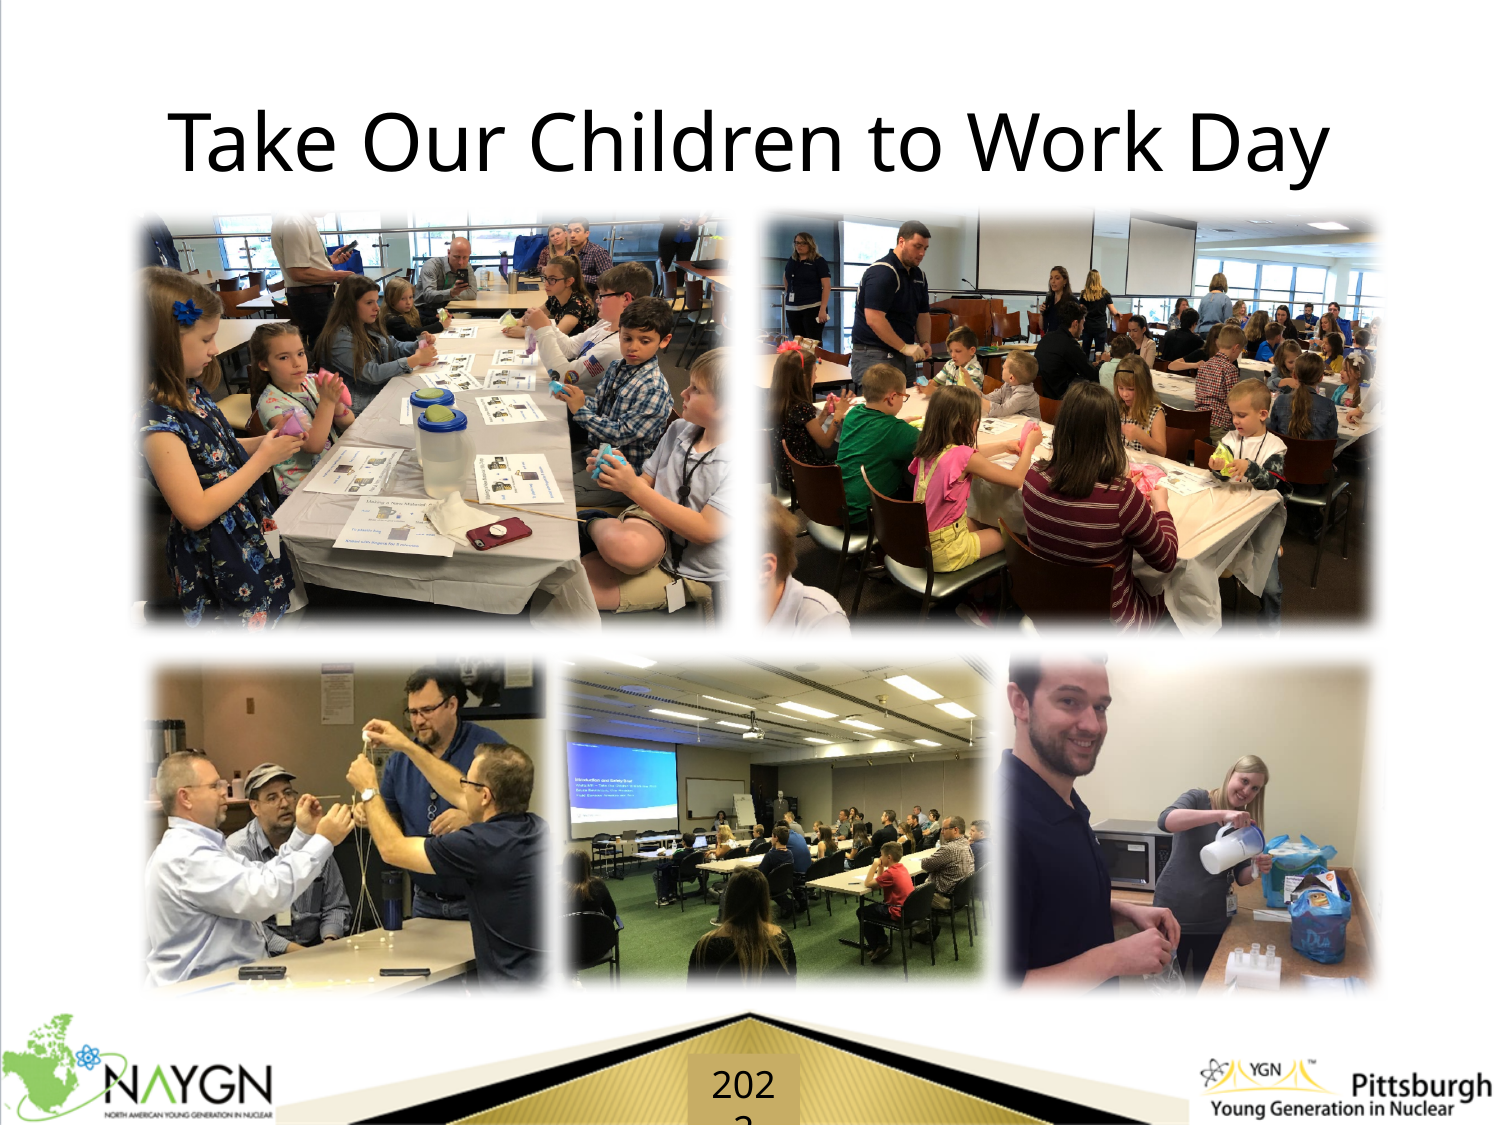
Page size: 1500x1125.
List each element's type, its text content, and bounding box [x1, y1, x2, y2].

picture [0, 0, 1500, 1125]
title Take Our Children to Work Day [75, 45, 1425, 233]
text_box 2022 [687, 1053, 800, 1125]
